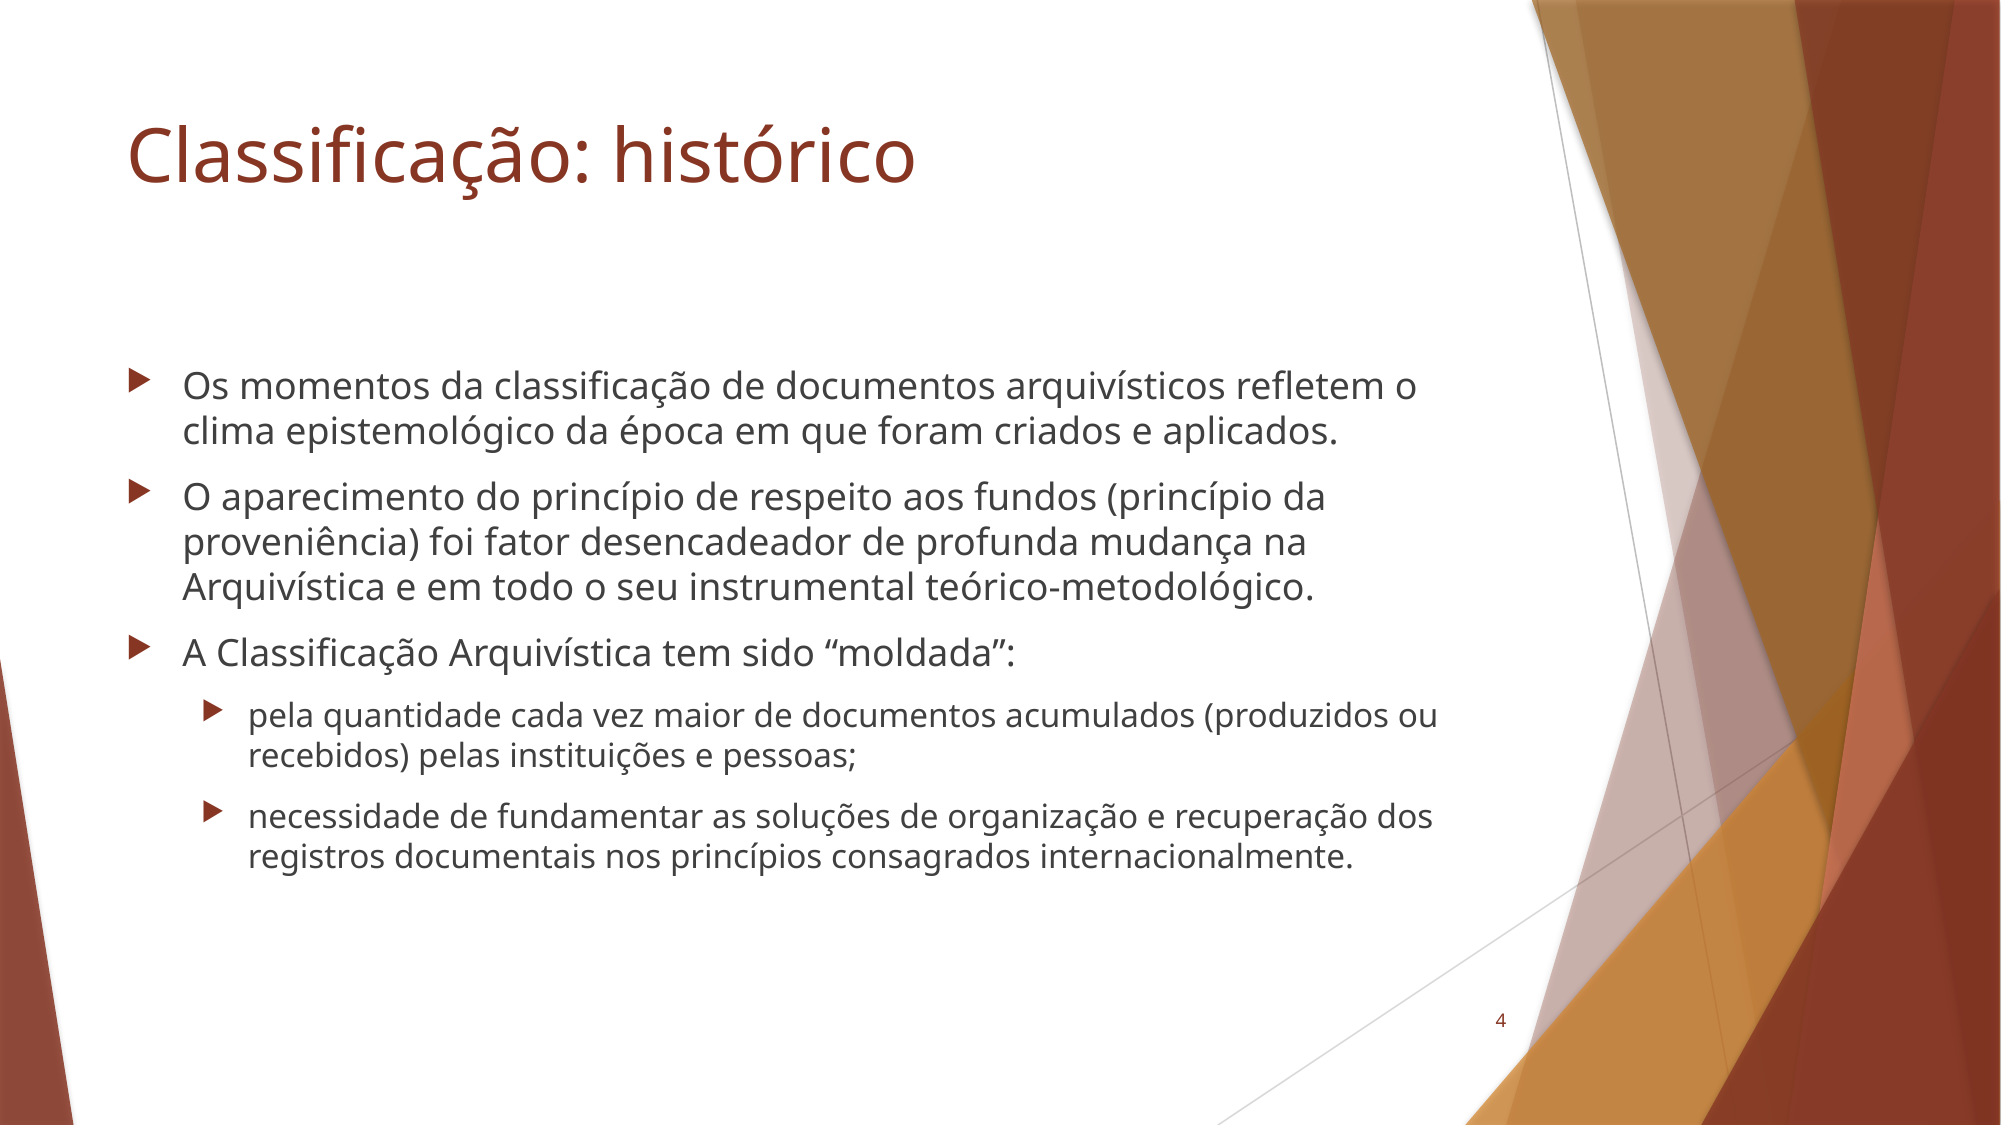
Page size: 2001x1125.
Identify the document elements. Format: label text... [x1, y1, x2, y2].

slide_number 4 [1409, 991, 1522, 1051]
list Os momentos da classificação de documentos arquivísticos refletem o clima epistemológico da época em que foram criados e aplicados. O aparecimento do princípio de respeito aos fundos (princípio da proveniência) foi fator desencadeador de profunda mudança na Arquivística e em todo o seu instrumental teórico-metodológico. A Classificação Arquivística tem sido “moldada”: pela quantidade cada vez maior de documentos acumulados (produzidos ou recebidos) pelas instituições e pessoas; necessidade de fundamentar as soluções de organização e recuperação dos registros documentais nos princípios consagrados internacionalmente. [111, 354, 1522, 992]
title Classificação: histórico [111, 99, 1522, 317]
